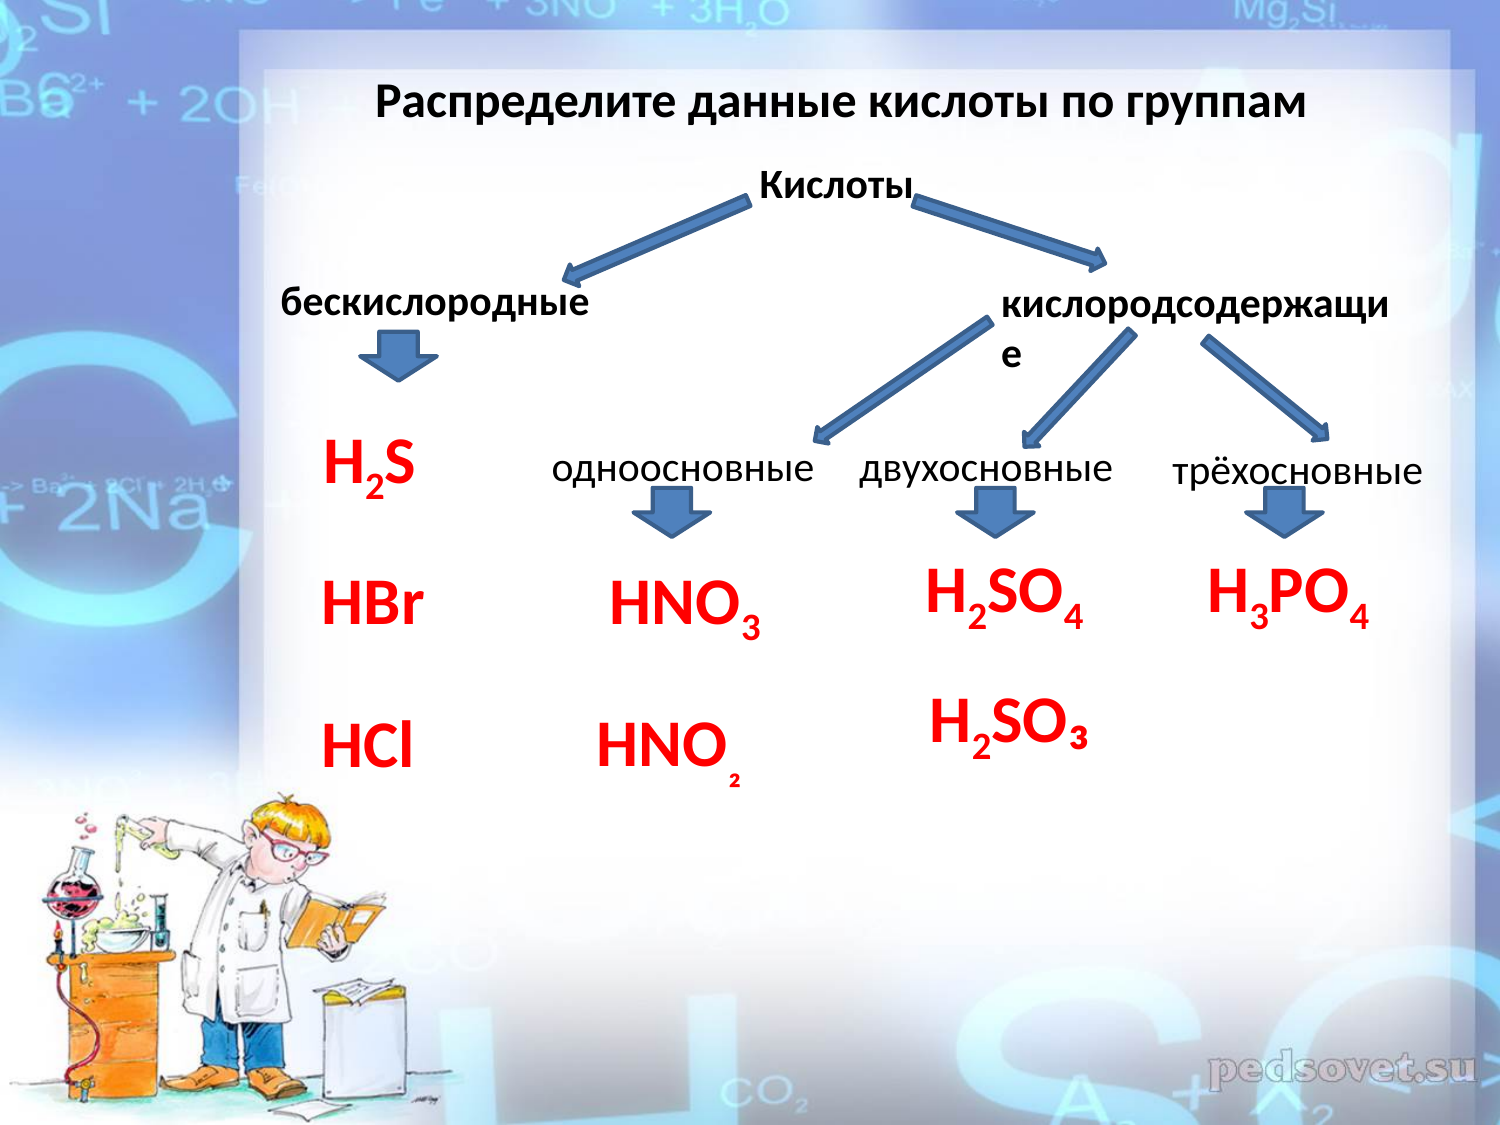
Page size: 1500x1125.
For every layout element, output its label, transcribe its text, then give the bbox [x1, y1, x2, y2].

text_box HCl [306, 693, 455, 789]
picture [0, 0, 1500, 1125]
text_box кислородсодержащие [986, 268, 1424, 384]
text_box [631, 485, 713, 539]
text_box HNO3 [595, 550, 809, 656]
text_box [358, 329, 439, 383]
text_box H3PO4 [1192, 538, 1424, 645]
text_box [1244, 485, 1325, 539]
text_box одноосновные [536, 432, 844, 498]
text_box [561, 193, 753, 289]
text_box [1021, 326, 1138, 449]
text_box [910, 193, 1108, 273]
text_box двухосновные [844, 432, 1176, 498]
text_box H2SO₃ [915, 668, 1119, 775]
text_box HBr [306, 550, 455, 645]
text_box бескислородные [265, 266, 609, 331]
text_box H2S [308, 409, 439, 515]
text_box [955, 485, 1036, 539]
text_box [812, 314, 995, 446]
text_box Кислоты [744, 149, 946, 215]
text_box Распределите данные кислоты по группам [360, 59, 1340, 180]
text_box трёхосновные [1157, 435, 1489, 500]
text_box HNO₂ [581, 692, 762, 799]
text_box [1200, 333, 1330, 443]
text_box H2SO4 [910, 538, 1134, 645]
